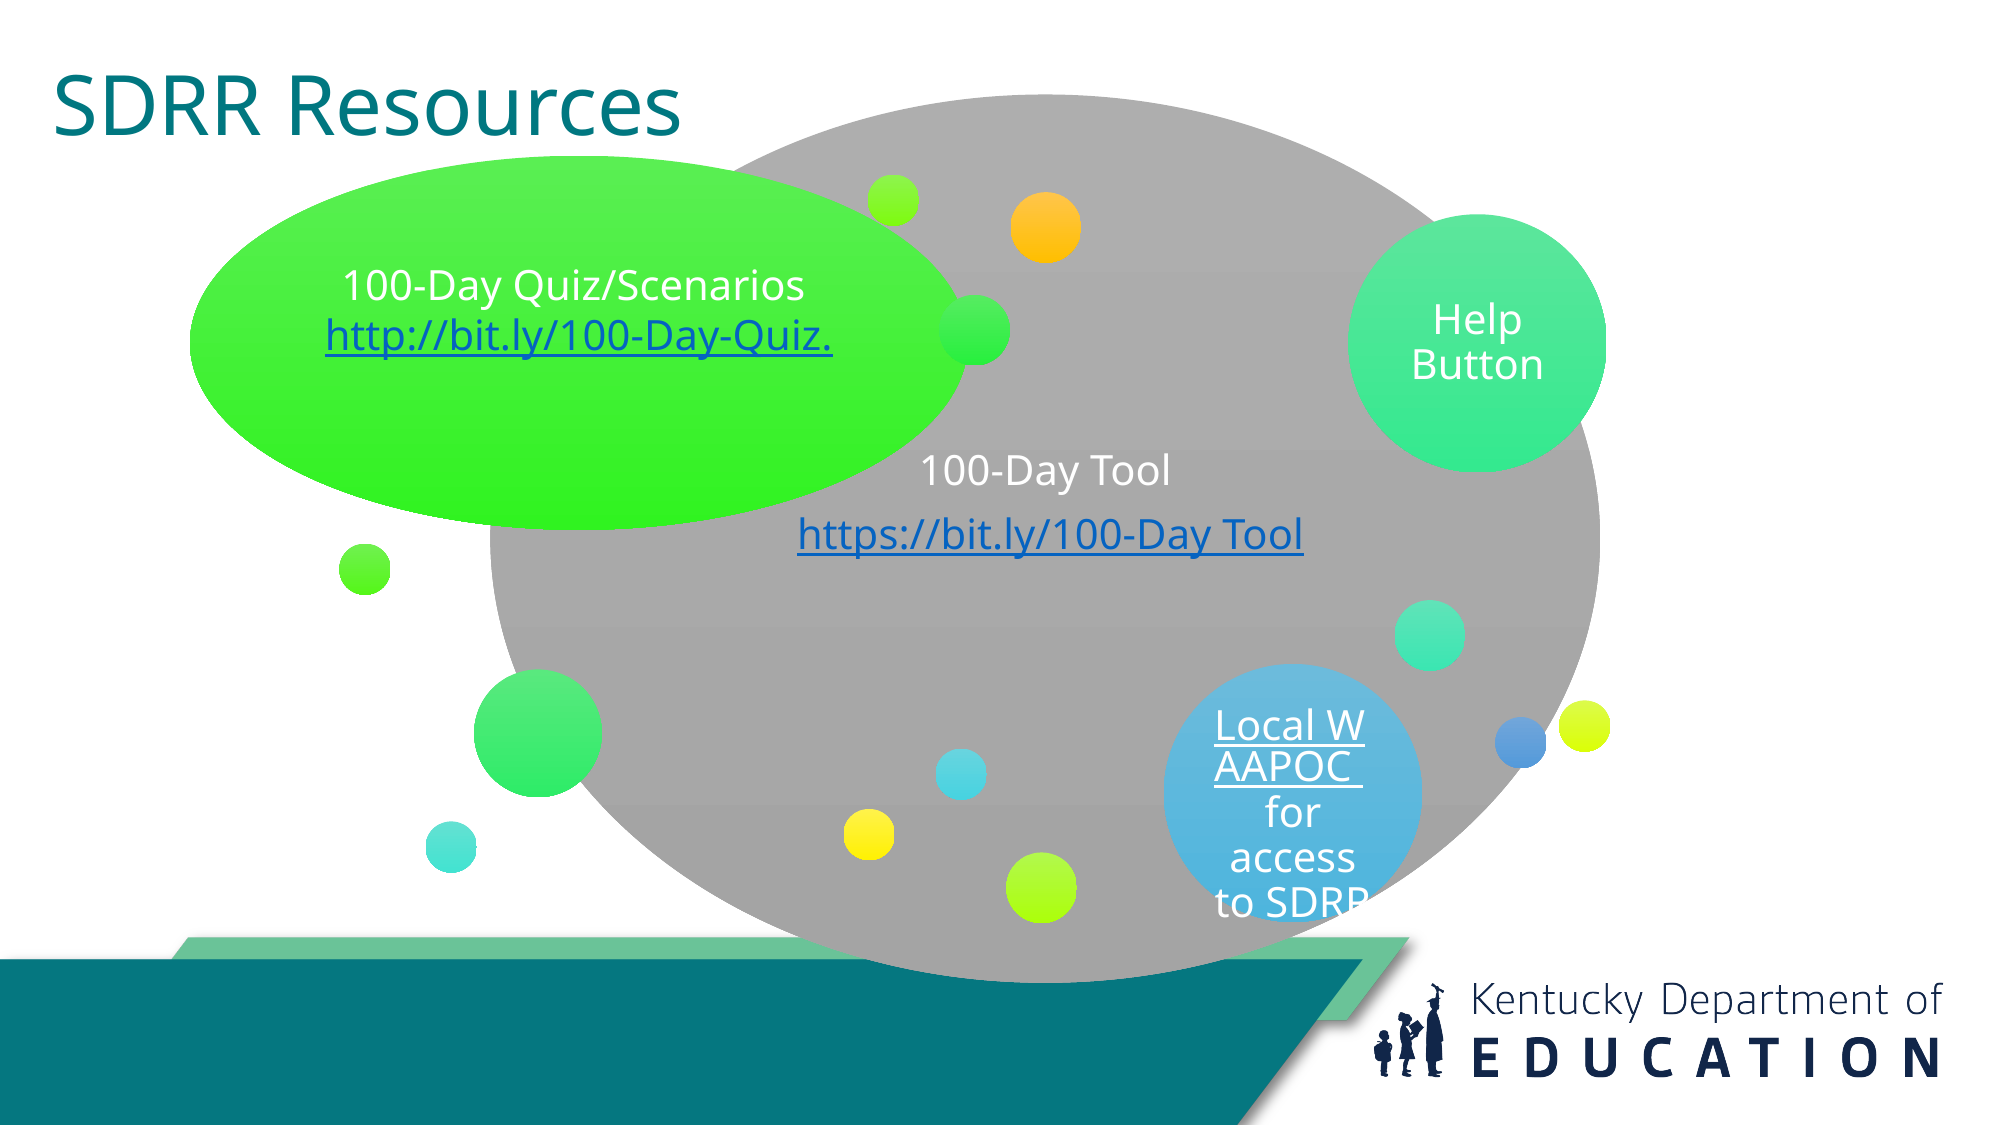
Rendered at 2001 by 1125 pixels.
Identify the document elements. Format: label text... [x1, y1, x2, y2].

picture [0, 0, 2001, 1125]
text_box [307, 108, 1611, 969]
title SDRR Resources [0, 0, 1411, 217]
